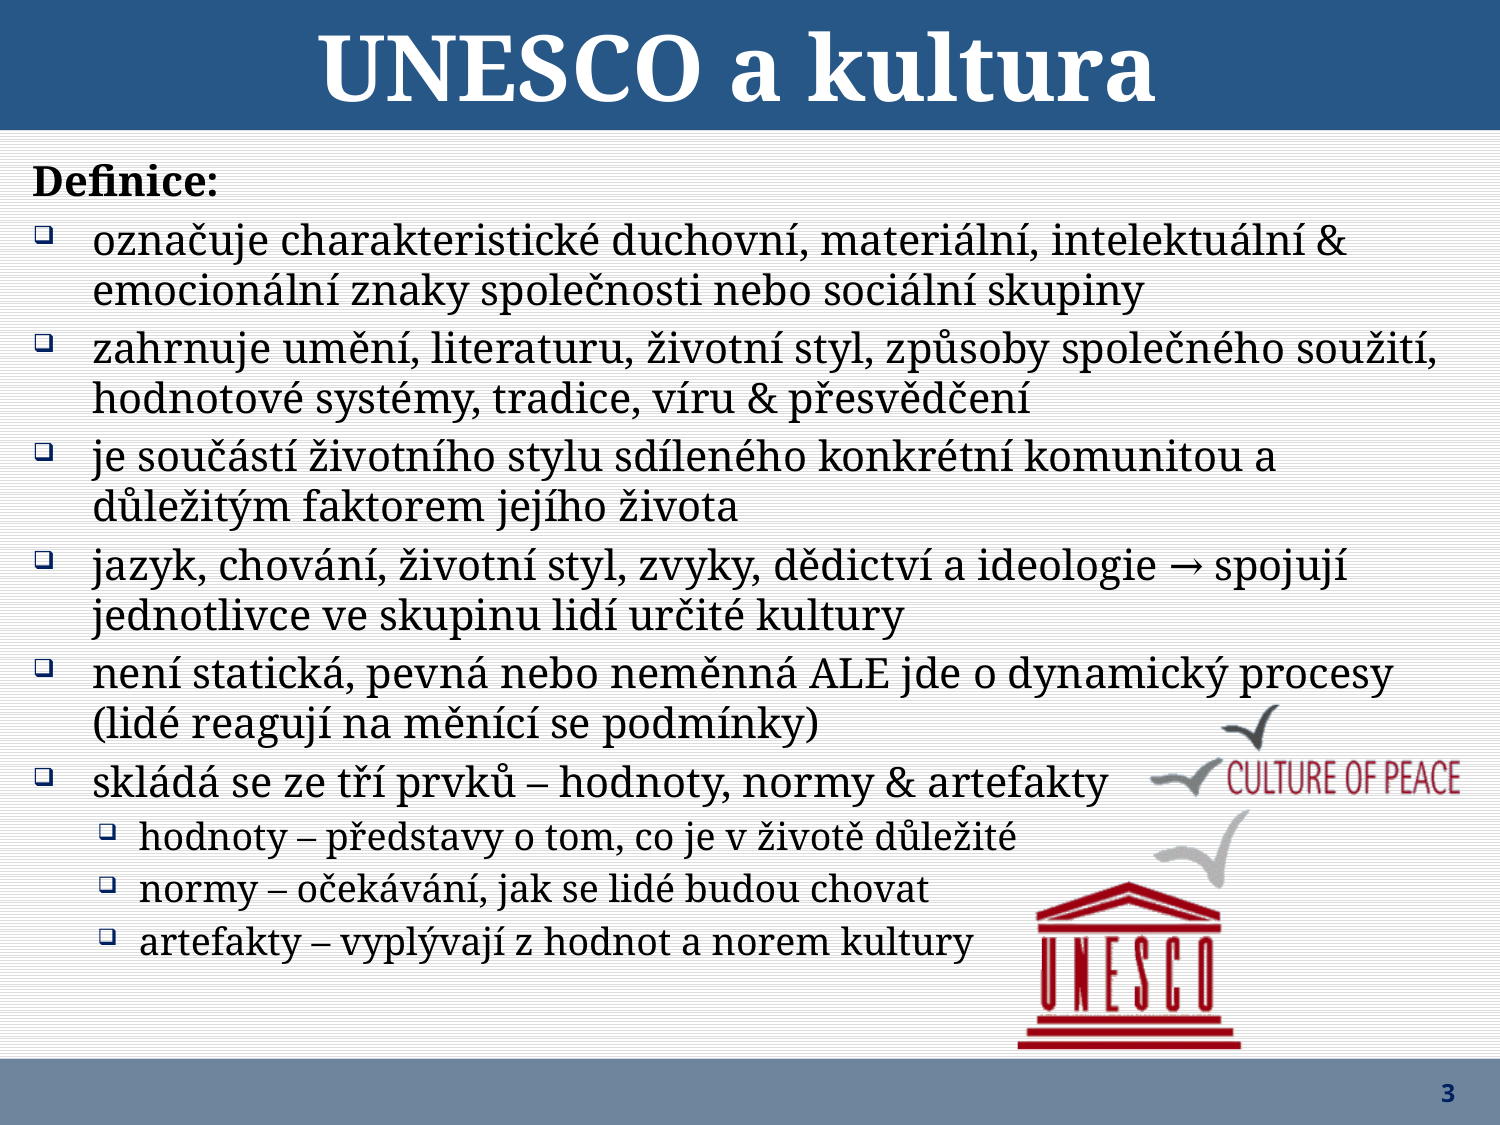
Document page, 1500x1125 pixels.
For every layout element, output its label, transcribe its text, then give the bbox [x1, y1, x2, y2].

text_box UNESCO a kultura [0, 0, 1500, 132]
list Definice: označuje charakteristické duchovní, materiální, intelektuální & emocionální znaky společnosti nebo sociální skupiny zahrnuje umění, literaturu, životní styl, způsoby společného soužití, hodnotové systémy, tradice, víru & přesvědčení je součástí životního stylu sdíleného konkrétní komunitou a důležitým faktorem jejího života jazyk, chování, životní styl, zvyky, dědictví a ideologie → spojují jednotlivce ve skupinu lidí určité kultury není statická, pevná nebo neměnná ALE jde o dynamický procesy (lidé reagují na měnící se podmínky) skládá se ze tří prvků – hodnoty, normy & artefakty hodnoty – představy o tom, co je v životě důležité normy – očekávání, jak se lidé budou chovat artefakty – vyplývají z hodnot a norem kultury [0, 147, 1500, 1056]
slide_number 3 [1328, 1070, 1471, 1125]
text_box [0, 1056, 1500, 1125]
picture [1015, 702, 1479, 1052]
